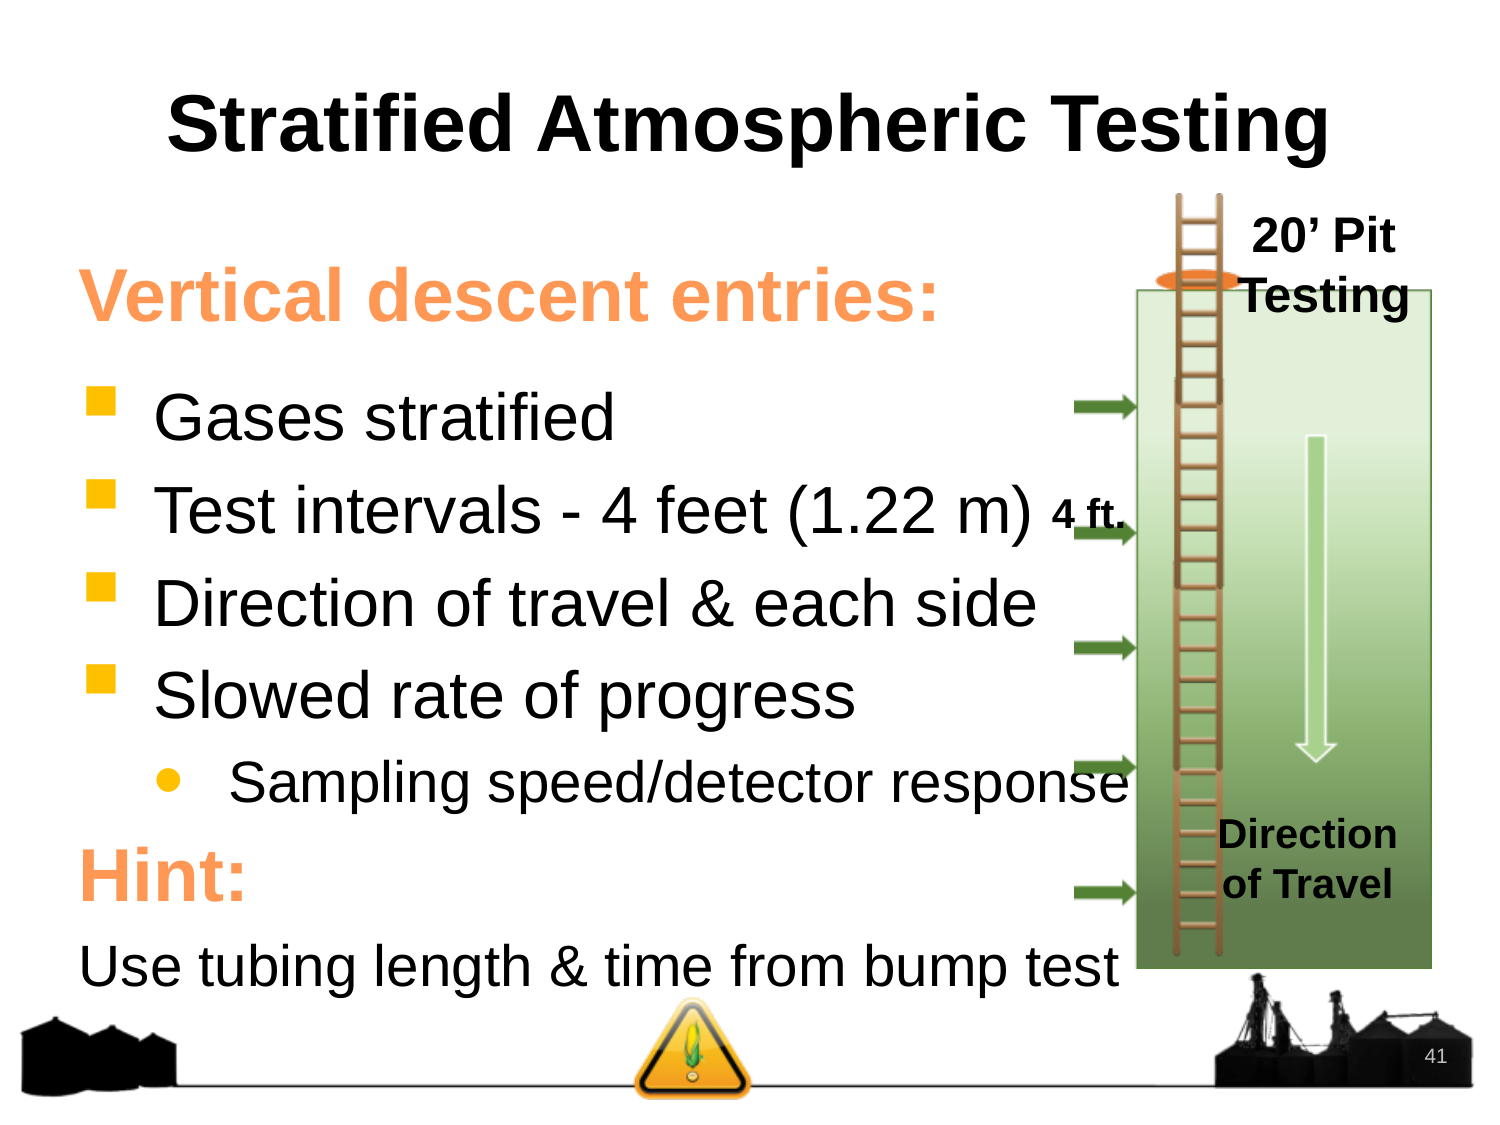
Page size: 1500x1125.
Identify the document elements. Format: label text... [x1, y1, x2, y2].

picture [0, 944, 1500, 1125]
title Stratified Atmospheric Testing [75, 24, 1425, 213]
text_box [1036, 193, 1433, 970]
list Vertical descent entries: Gases stratified Test intervals - 4 feet (1.22 m) Direction of travel & each side Slowed rate of progress Sampling speed/detector response Hint: Use tubing length & time from bump test [63, 239, 1031, 943]
